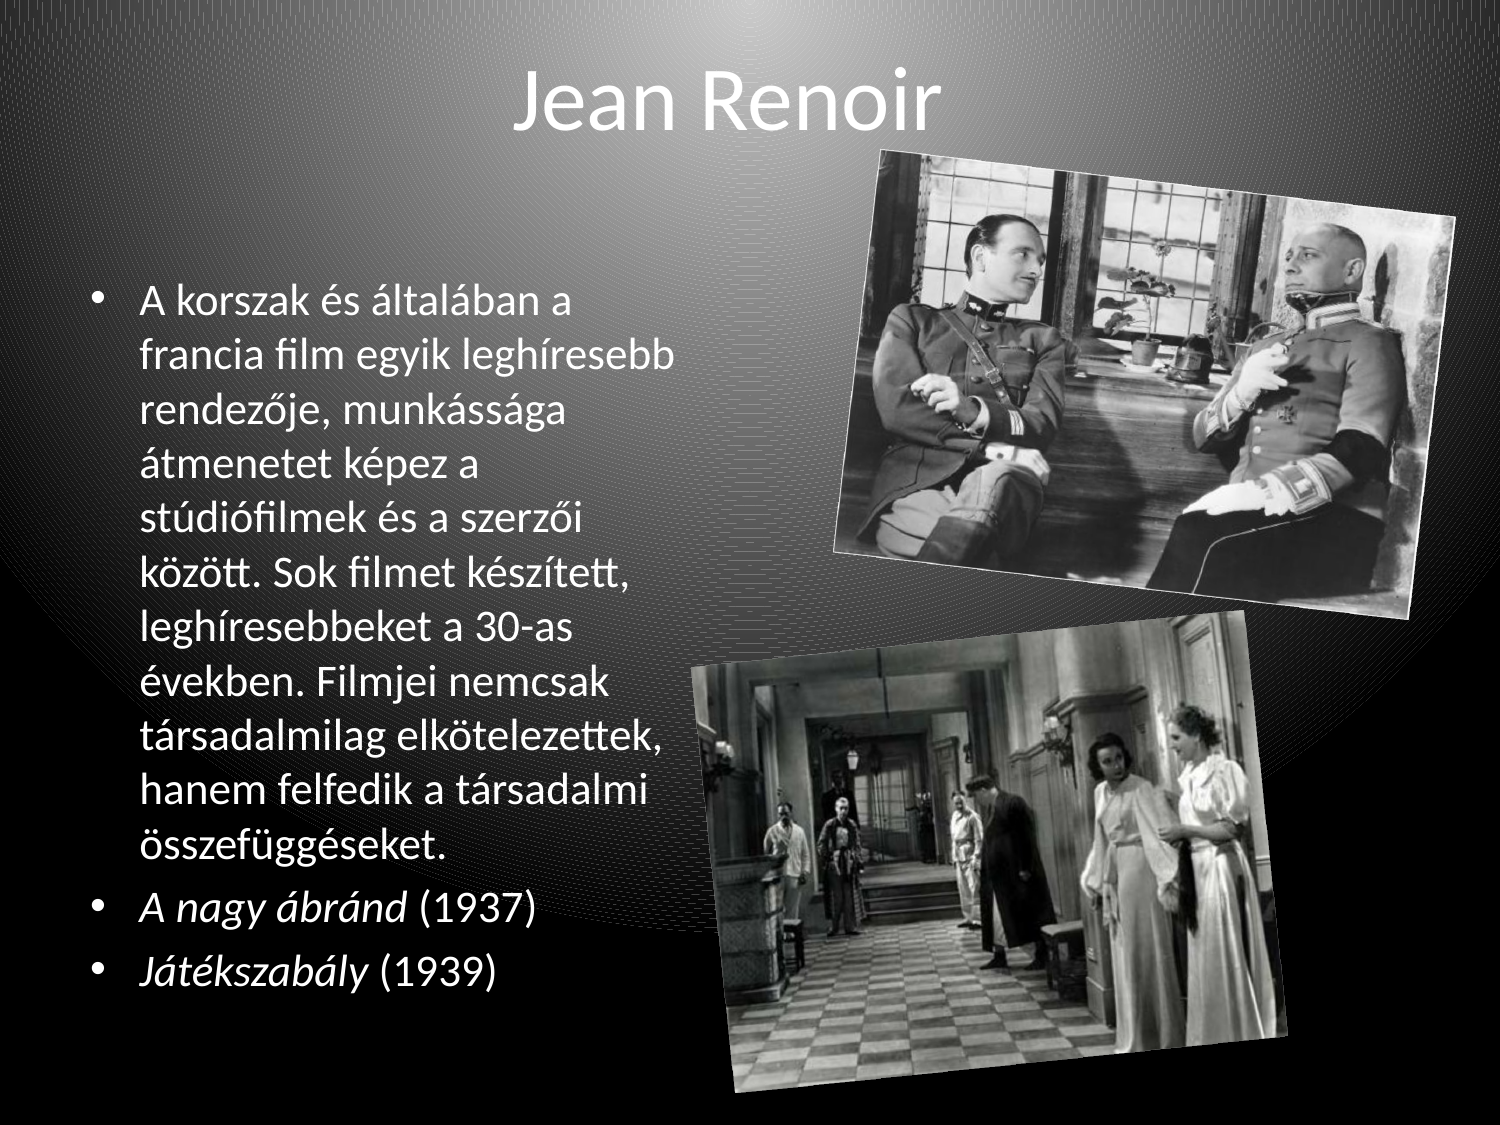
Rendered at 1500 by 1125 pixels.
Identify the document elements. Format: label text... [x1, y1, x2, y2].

list A korszak és általában a francia film egyik leghíresebb rendezője, munkássága átmenetet képez a stúdiófilmek és a szerzői között. Sok filmet készített, leghíresebbeket a 30-as években. Filmjei nemcsak társadalmilag elkötelezettek, hanem felfedik a társadalmi összefüggéseket. A nagy ábránd (1937) Játékszabály (1939) [75, 262, 715, 1005]
picture [834, 150, 1455, 619]
title Jean Renoir [53, 0, 1404, 188]
picture [692, 611, 1287, 1093]
